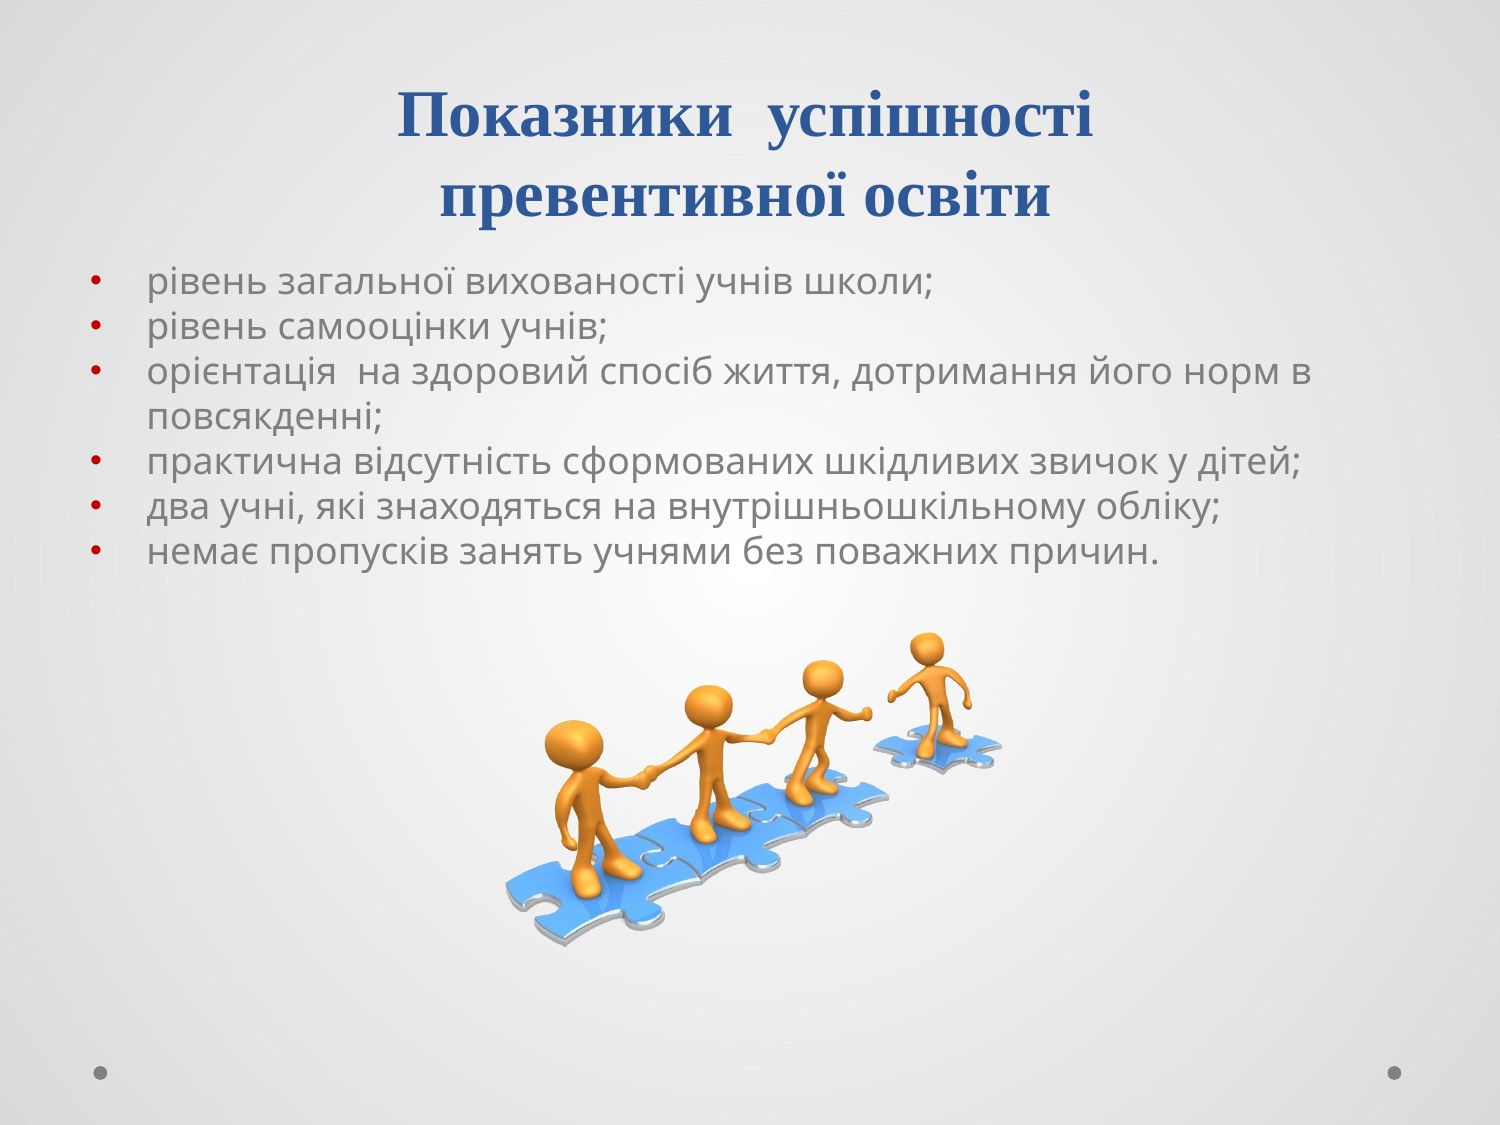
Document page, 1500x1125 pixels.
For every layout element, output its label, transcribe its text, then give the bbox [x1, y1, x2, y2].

title Показники успішності превентивної освіти [75, 41, 1425, 238]
list рівень загальної вихованості учнів школи; рівень самооцінки учнів; орієнтація на здоровий спосіб життя, дотримання його норм в повсякденні; практична відсутність сформованих шкідливих звичок у дітей; два учні, які знаходяться на внутрішньошкільному обліку; немає пропусків занять учнями без поважних причин. [74, 249, 1426, 776]
picture [474, 612, 1026, 976]
